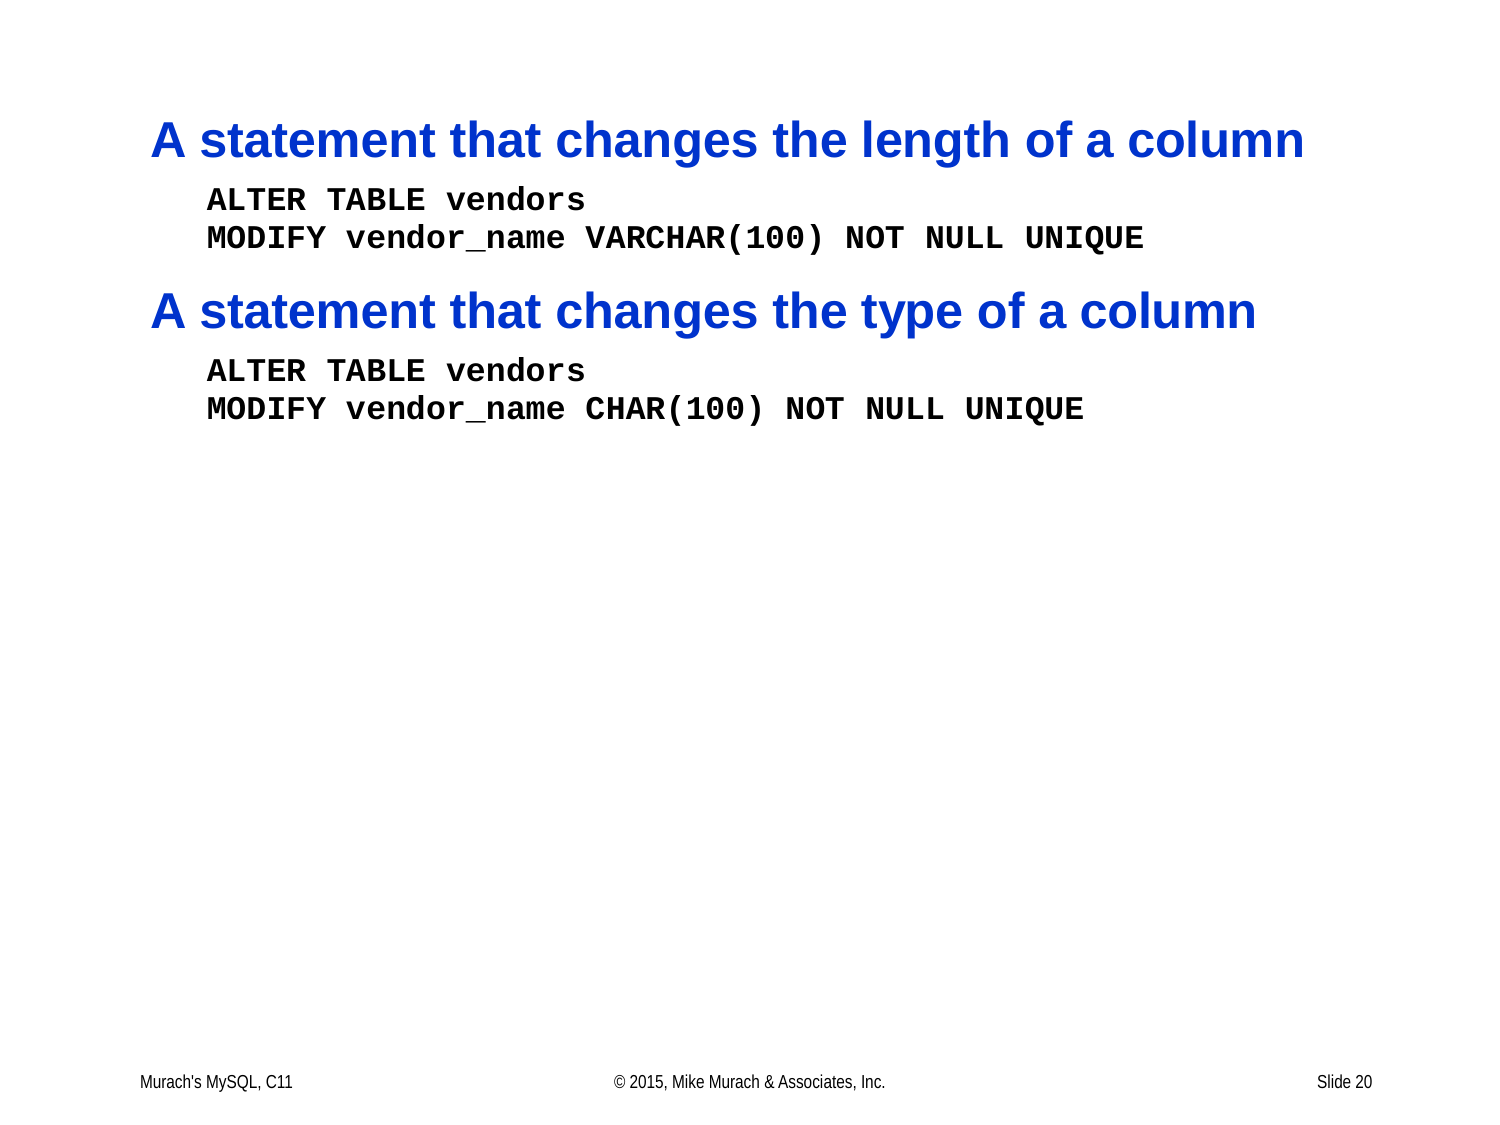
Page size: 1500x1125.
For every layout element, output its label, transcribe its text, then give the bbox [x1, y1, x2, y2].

slide_number Slide 20 [1074, 1024, 1388, 1101]
footer © 2015, Mike Murach & Associates, Inc. [474, 1024, 1026, 1101]
slide_number Murach's MySQL, C11 [124, 1024, 451, 1101]
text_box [149, 112, 1351, 487]
